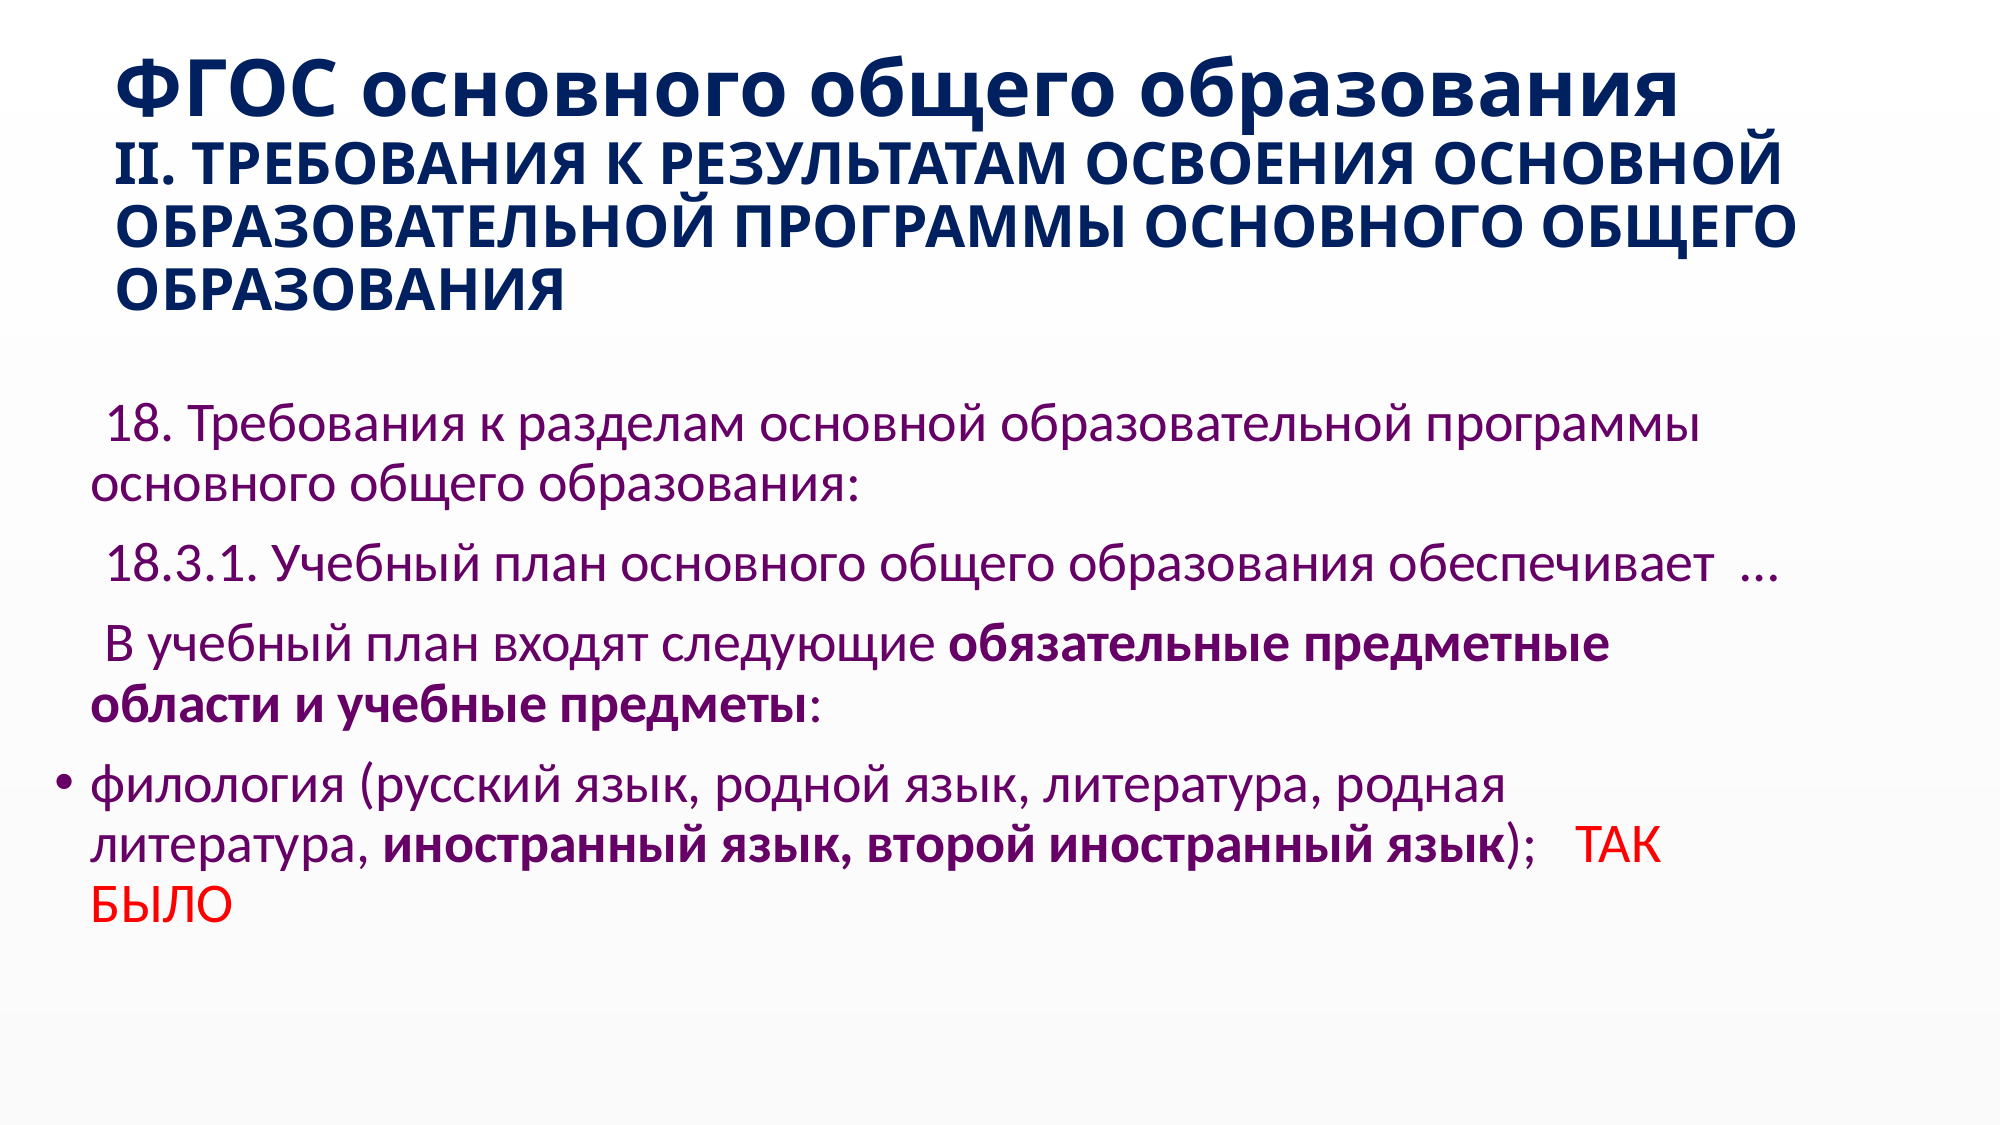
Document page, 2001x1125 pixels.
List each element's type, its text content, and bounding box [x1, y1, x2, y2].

title ФГОС основного общего образования II. ТРЕБОВАНИЯ К РЕЗУЛЬТАТАМ ОСВОЕНИЯ ОСНОВНОЙ ОБРАЗОВАТЕЛЬНОЙ ПРОГРАММЫ ОСНОВНОГО ОБЩЕГО ОБРАЗОВАНИЯ [99, 45, 1900, 327]
list 18. Требования к разделам основной образовательной программы основного общего образования: 18.3.1. Учебный план основного общего образования обеспечивает … В учебный план входят следующие обязательные предметные области и учебные предметы: филология (русский язык, родной язык, литература, родная литература, иностранный язык, второй иностранный язык); ТАК БЫЛО [39, 385, 1800, 1008]
